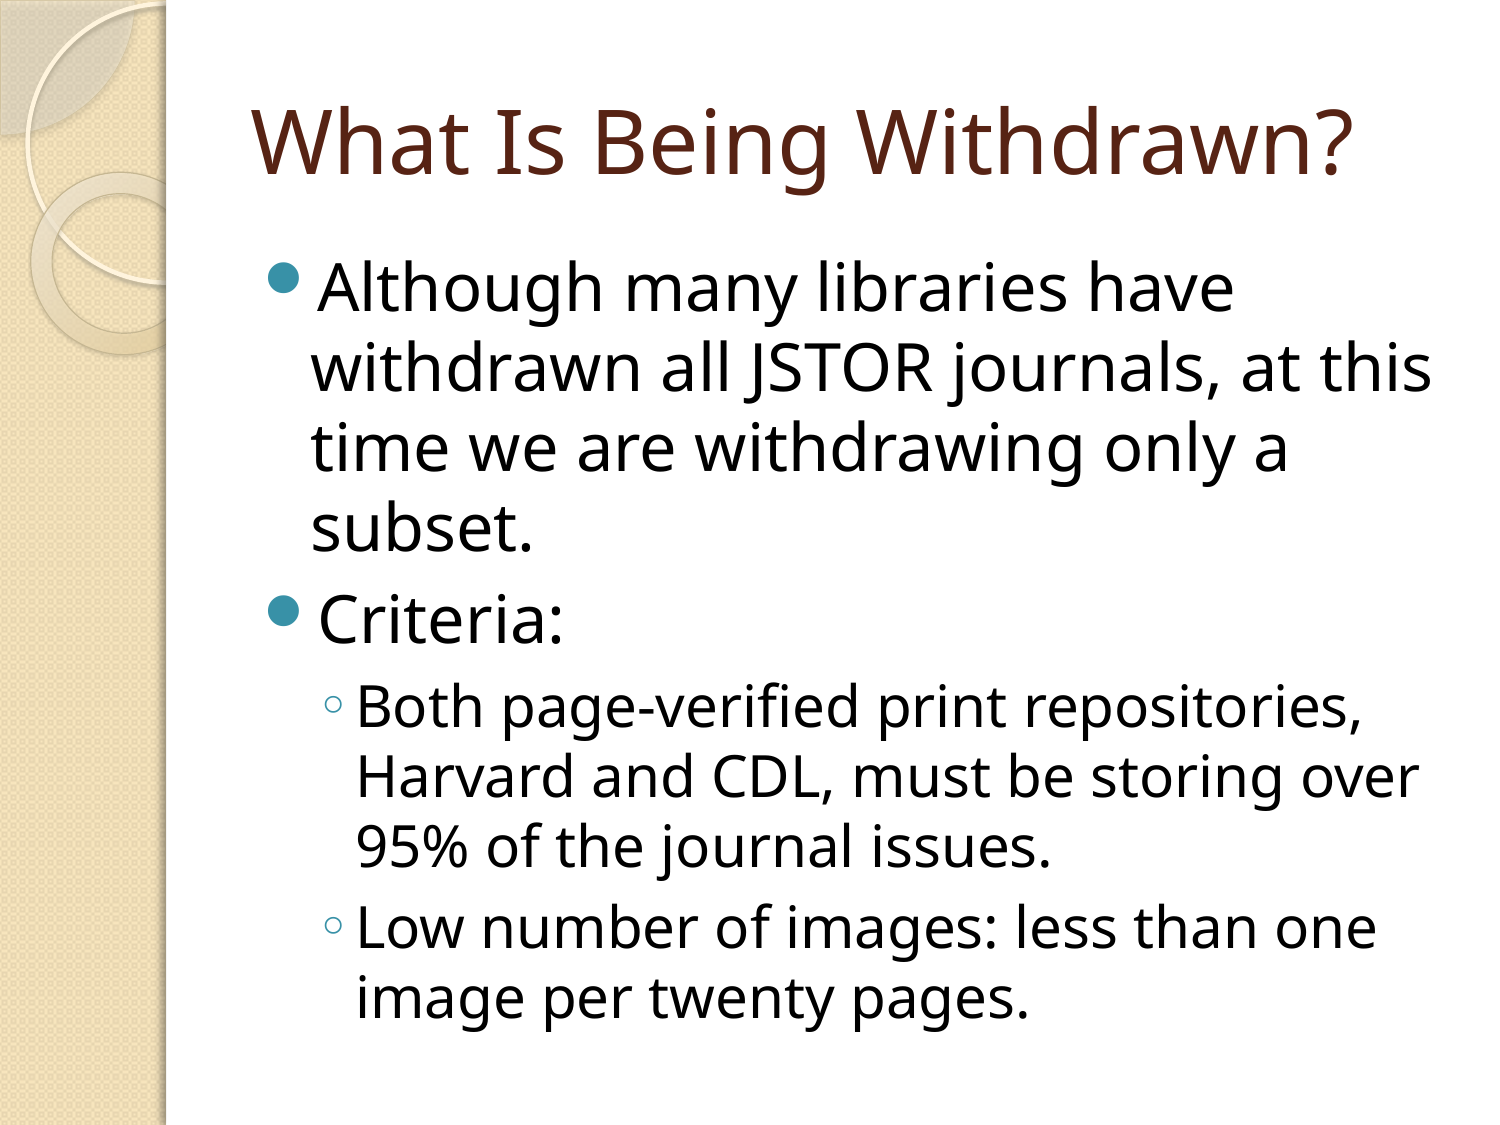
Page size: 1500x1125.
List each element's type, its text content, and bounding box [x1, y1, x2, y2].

list Although many libraries have withdrawn all JSTOR journals, at this time we are withdrawing only a subset. Criteria: Both page-verified print repositories, Harvard and CDL, must be storing over 95% of the journal issues. Low number of images: less than one image per twenty pages. [235, 237, 1466, 1025]
title What Is Being Withdrawn? [235, 45, 1466, 233]
